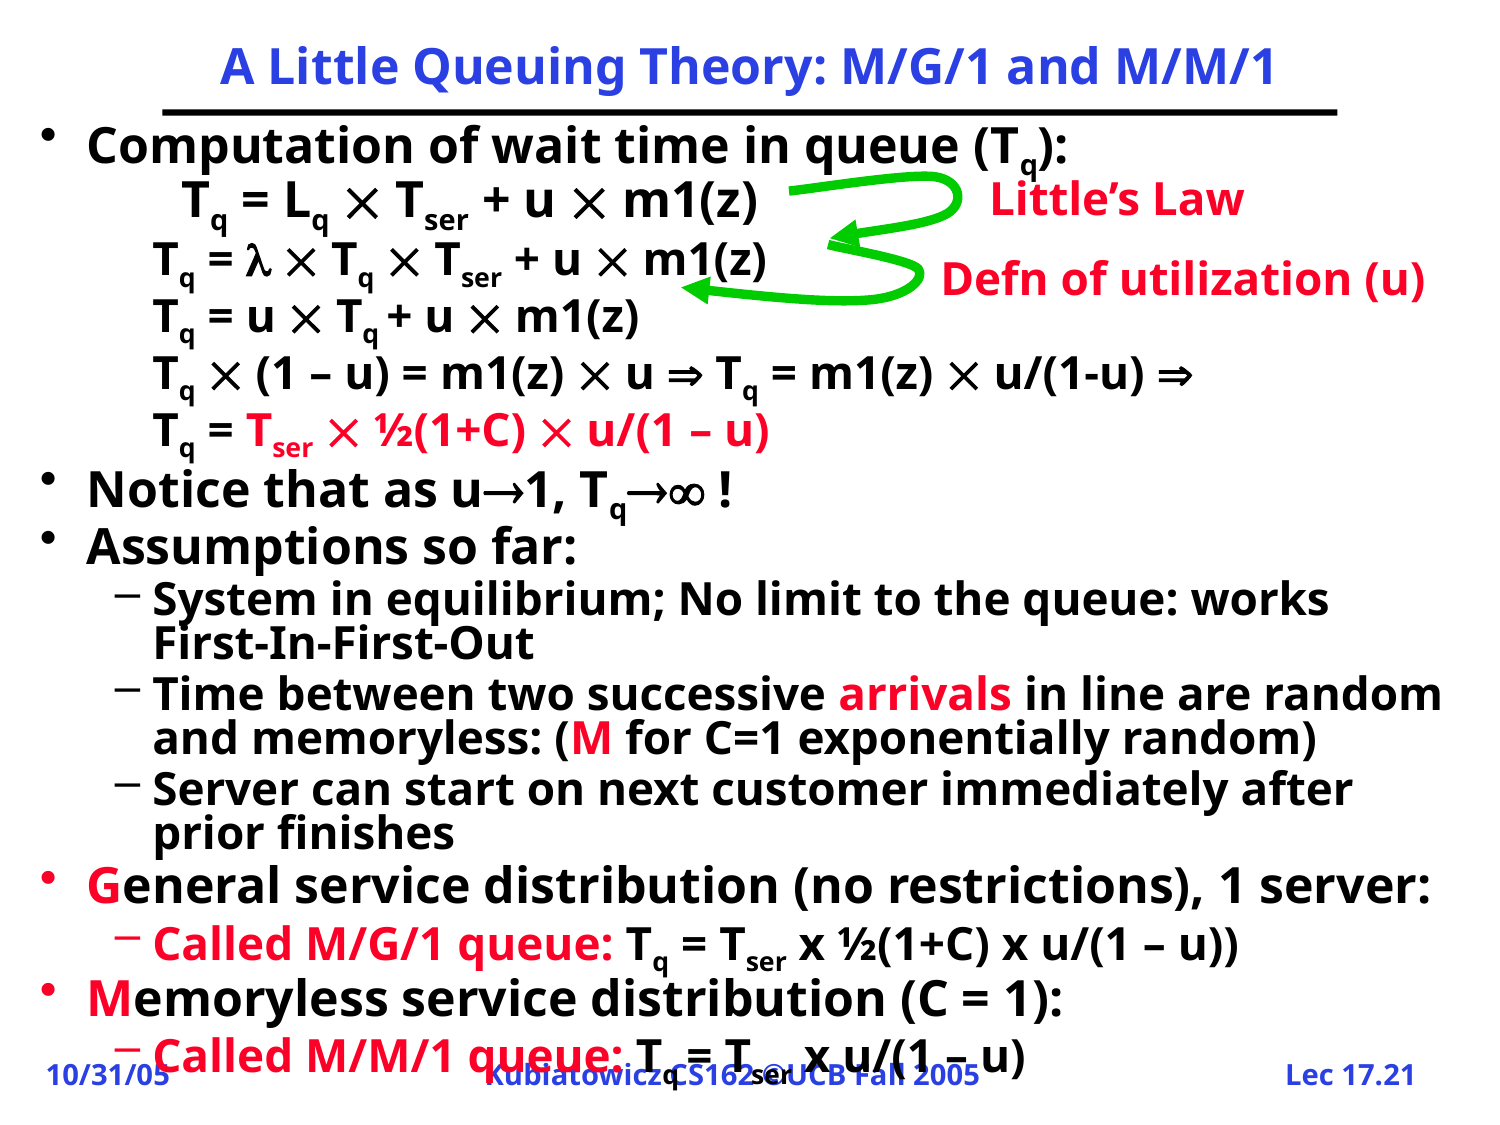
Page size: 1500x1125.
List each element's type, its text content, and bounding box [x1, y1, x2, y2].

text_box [788, 162, 1260, 239]
list Computation of wait time in queue (Tq): Tq = Lq  Tser + u  m1(z) Tq =   Tq  Tser + u  m1(z) Tq = u  Tq + u  m1(z) Tq  (1 – u) = m1(z)  u  Tq = m1(z)  u/(1-u)  Tq = Tser  ½(1+C)  u/(1 – u) Notice that as u1, Tq ! Assumptions so far: System in equilibrium; No limit to the queue: works First-In-First-Out Time between two successive arrivals in line are random and memoryless: (M for C=1 exponentially random) Server can start on next customer immediately after prior finishes General service distribution (no restrictions), 1 server: Called M/G/1 queue: Tq = Tser x ½(1+C) x u/(1 – u)) Memoryless service distribution (C = 1): Called M/M/1 queue: Tq = Tser x u/(1 – u) [24, 112, 1463, 1088]
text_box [680, 242, 1442, 313]
title A Little Queuing Theory: M/G/1 and M/M/1 [162, 24, 1338, 112]
